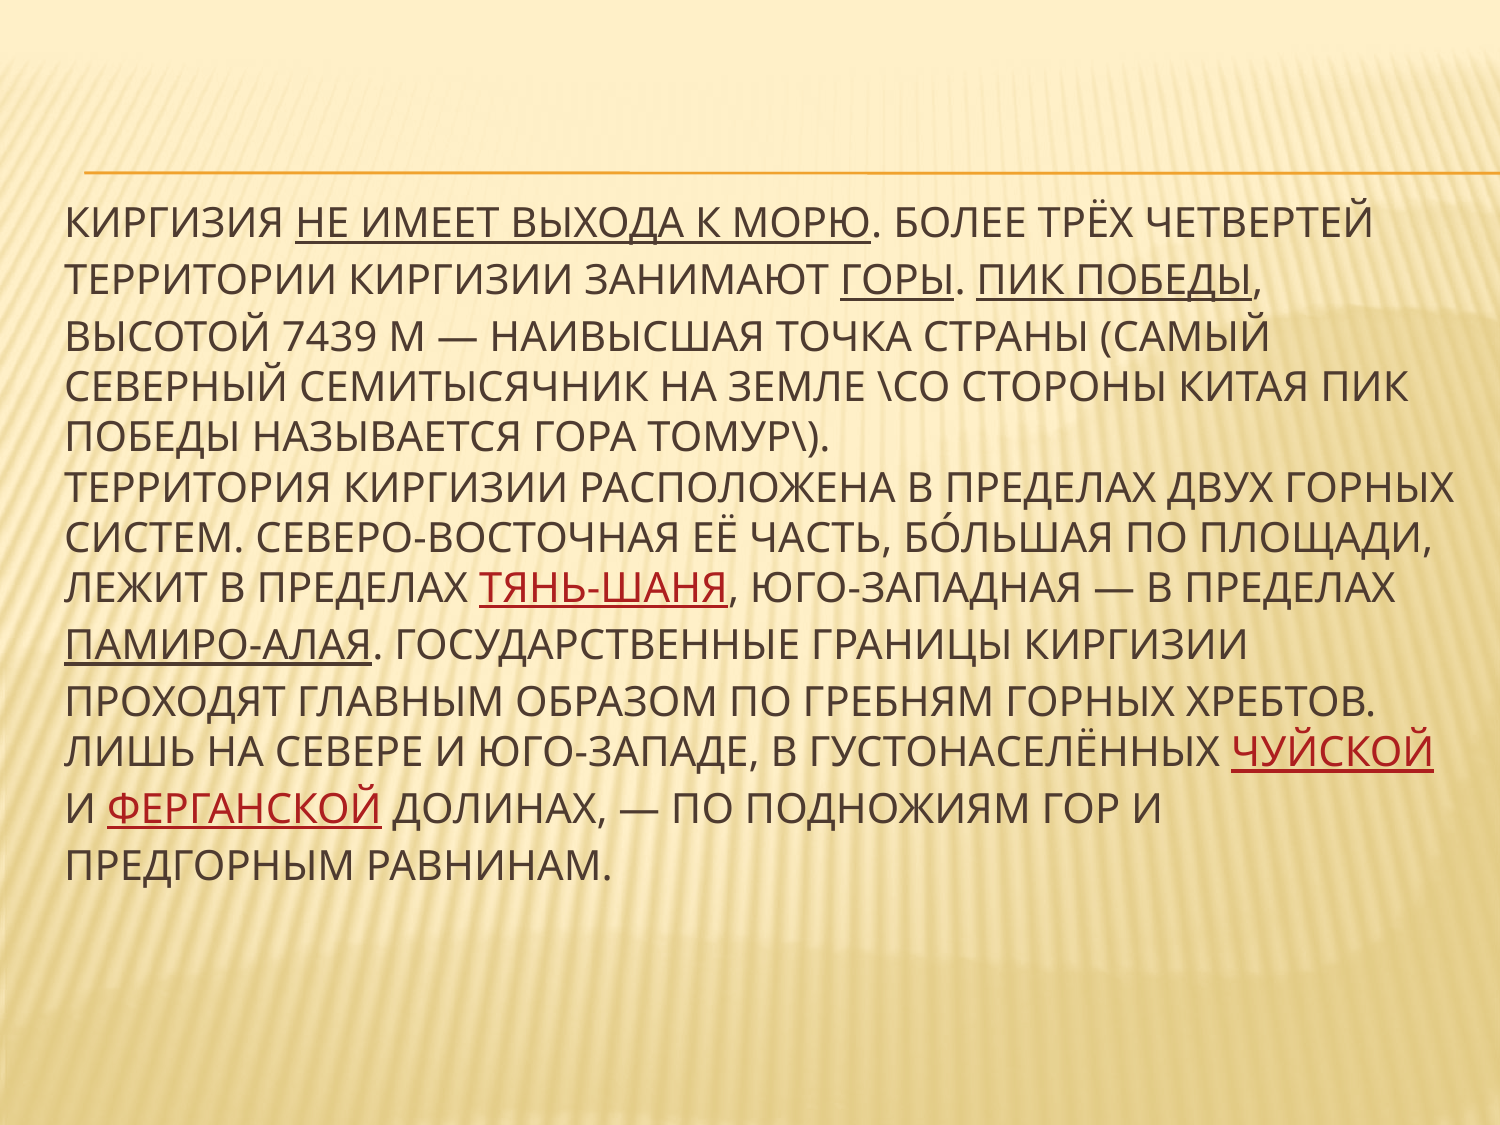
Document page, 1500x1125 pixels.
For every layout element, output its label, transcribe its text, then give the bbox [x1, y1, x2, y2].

title Киргизия не имеет выхода к морю. Более трёх четвертей территории Киргизии занимают горы. Пик Победы, высотой 7439 м — наивысшая точка страны (самый северный семитысячник на земле \со стороны Китая Пик Победы называется гора Томур\). Территория Киргизии расположена в пределах двух горных систем. Северо-восточная её часть, бо́льшая по площади, лежит в пределах Тянь-Шаня, юго-западная — в пределах Памиро-Алая. Государственные границы Киргизии проходят главным образом по гребням горных хребтов. Лишь на севере и юго-западе, в густонаселённых Чуйской и Ферганской долинах, — по подножиям гор и предгорным равнинам. [49, 75, 1475, 1055]
